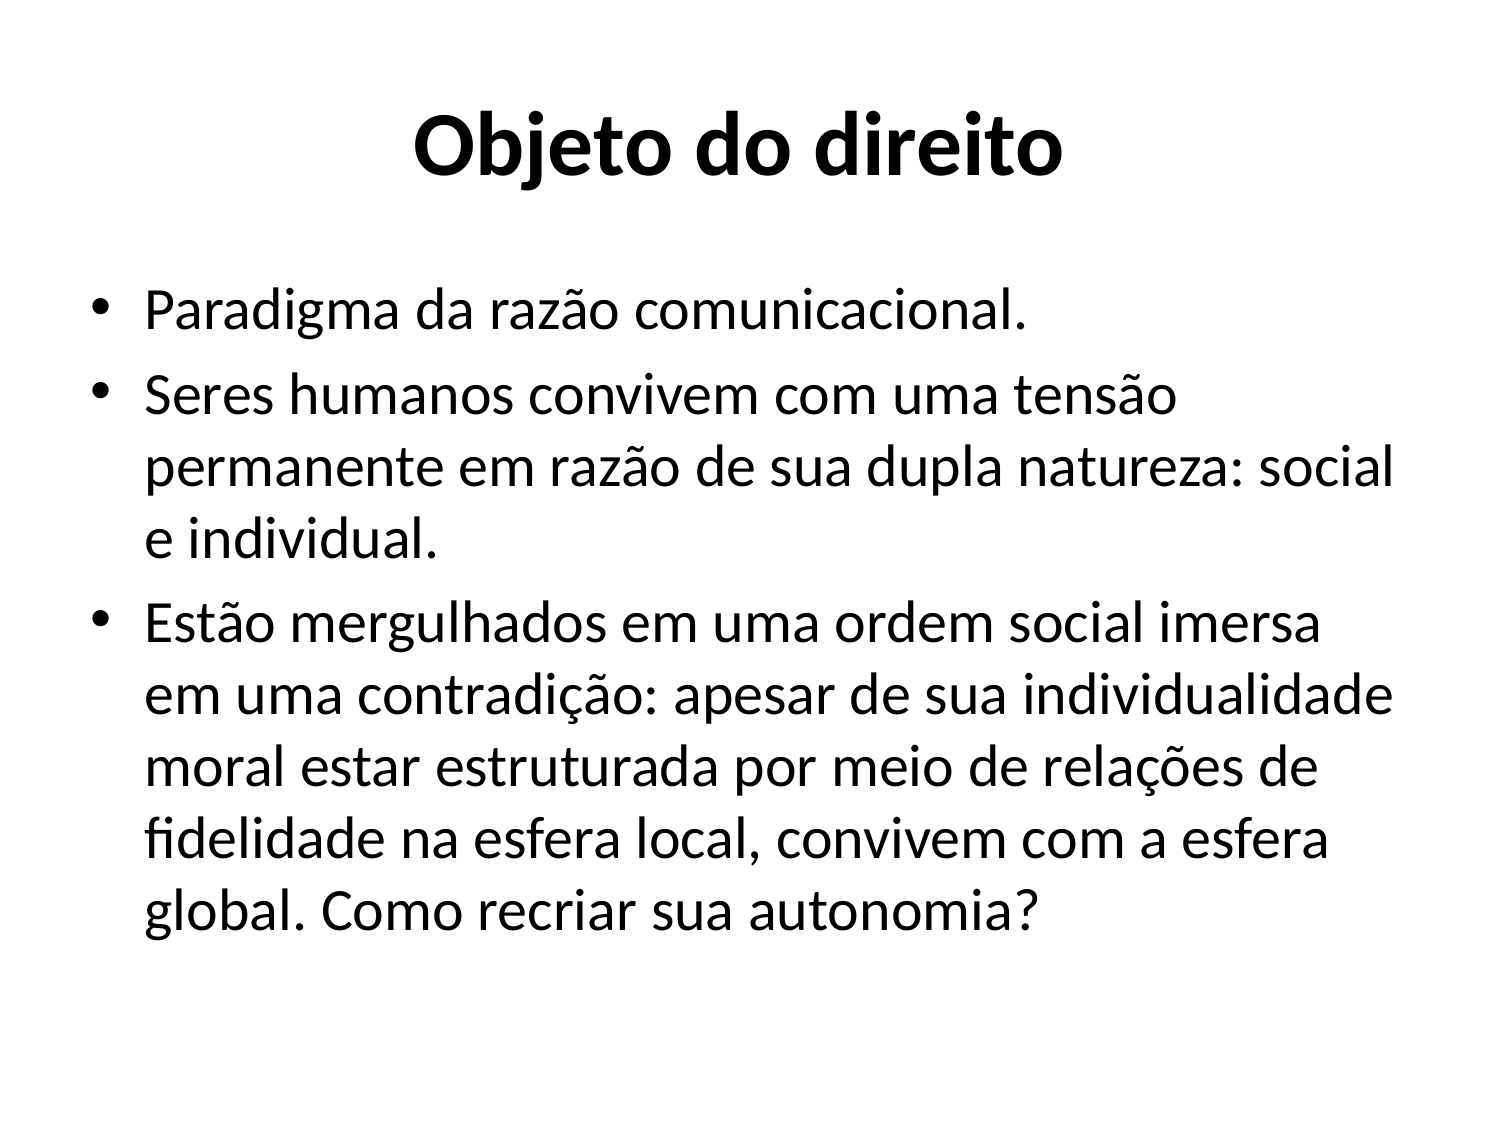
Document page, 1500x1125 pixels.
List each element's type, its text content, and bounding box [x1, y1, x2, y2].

list Paradigma da razão comunicacional. Seres humanos convivem com uma tensão permanente em razão de sua dupla natureza: social e individual. Estão mergulhados em uma ordem social imersa em uma contradição: apesar de sua individualidade moral estar estruturada por meio de relações de fidelidade na esfera local, convivem com a esfera global. Como recriar sua autonomia? [75, 262, 1425, 1005]
title Objeto do direito [75, 45, 1425, 233]
